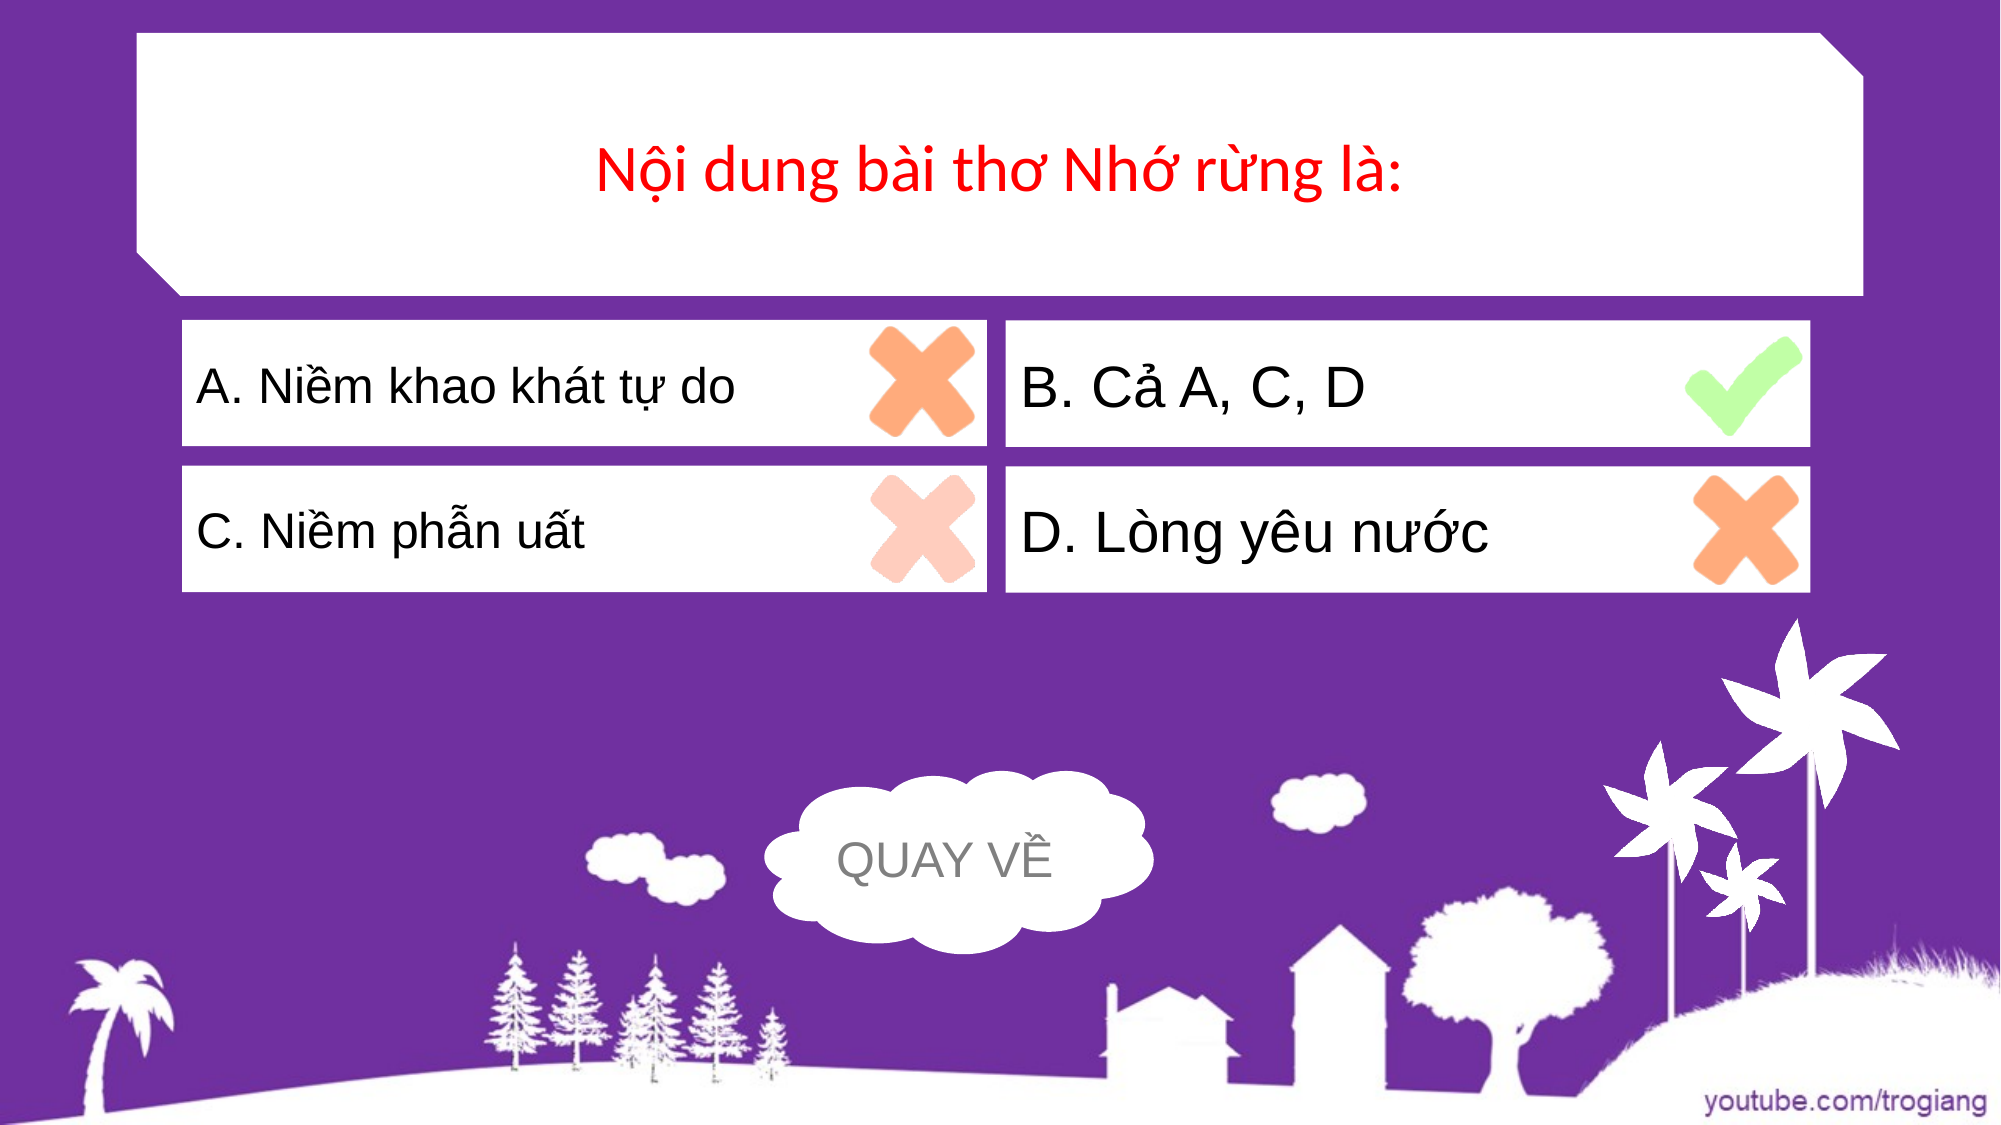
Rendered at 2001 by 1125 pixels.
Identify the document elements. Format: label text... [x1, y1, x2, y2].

picture [0, 0, 2001, 1125]
text_box D. Lòng yêu nước [1005, 465, 1811, 594]
text_box A. Niềm khao khát tự do [181, 319, 988, 447]
text_box C. Niềm phẫn uất [181, 465, 988, 593]
text_box Nội dung bài thơ Nhớ rừng là: [135, 31, 1865, 298]
text_box B. Cả A, C, D [1005, 319, 1811, 448]
text_box QUAY VỀ [764, 770, 1154, 955]
